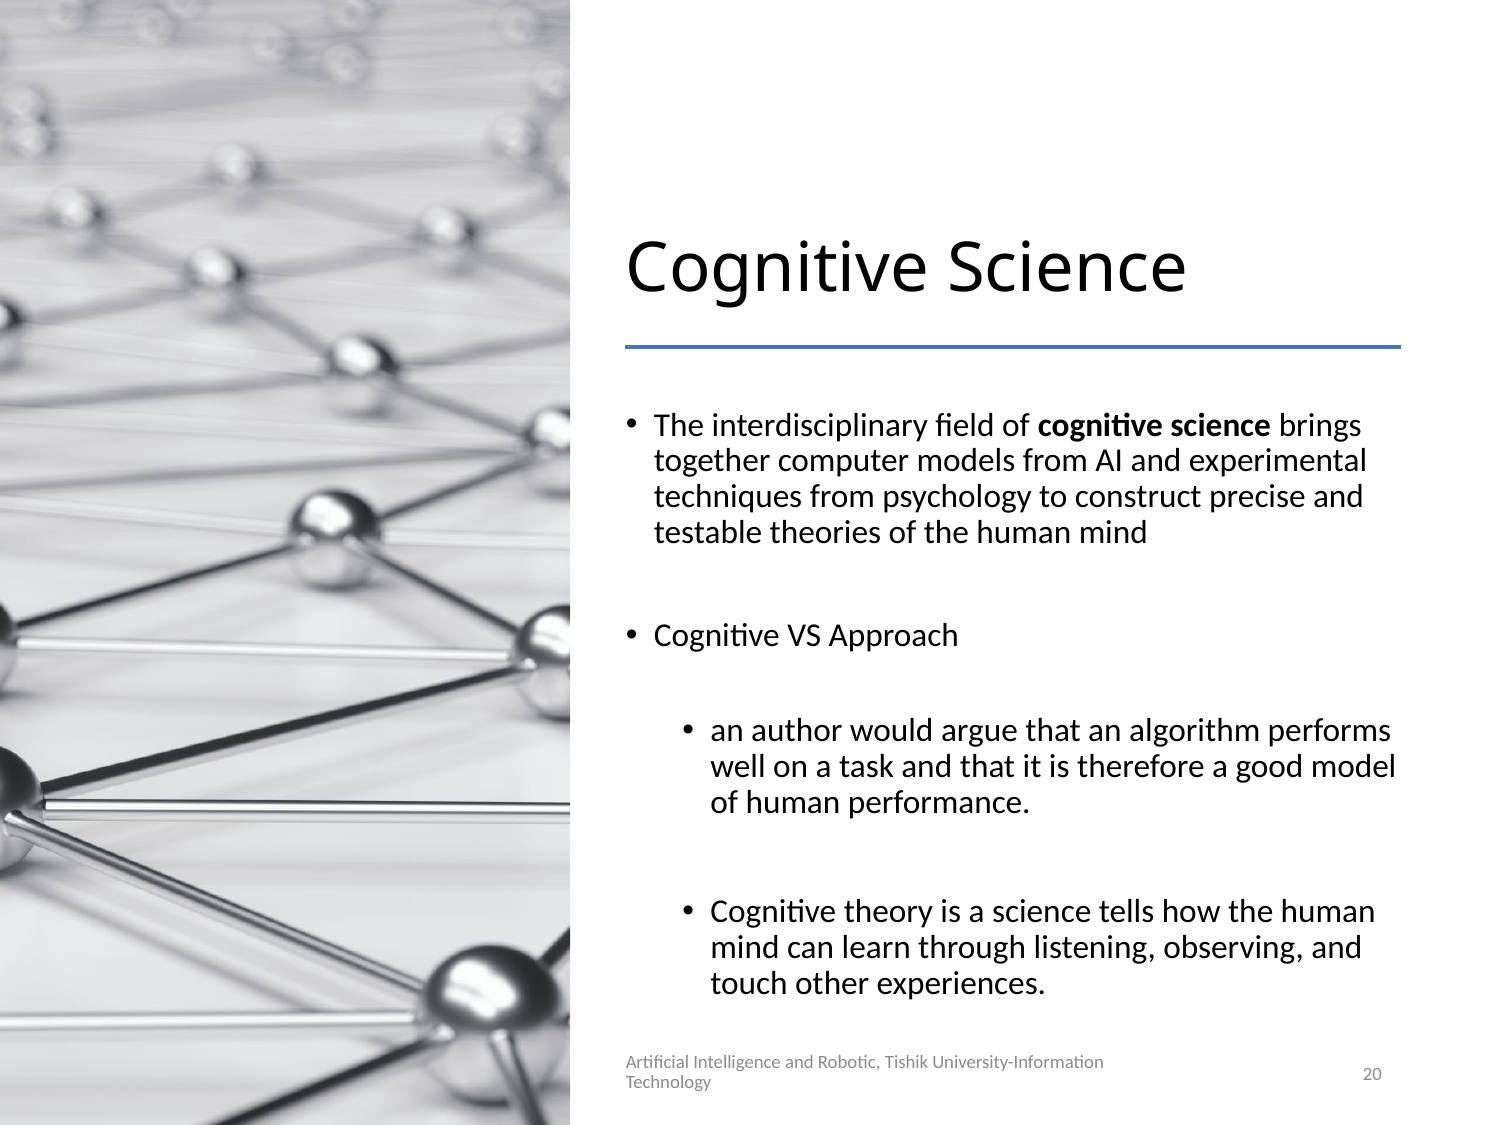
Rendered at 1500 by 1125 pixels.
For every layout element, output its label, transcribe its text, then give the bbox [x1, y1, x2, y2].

title Cognitive Science [610, 103, 1422, 315]
footer Artificial Intelligence and Robotic, Tishik University-Information Technology [610, 1042, 1121, 1103]
list The interdisciplinary field of cognitive science brings together computer models from AI and experimental techniques from psychology to construct precise and testable theories of the human mind Cognitive VS Approach an author would argue that an algorithm performs well on a task and that it is therefore a good model of human performance. Cognitive theory is a science tells how the human mind can learn through listening, observing, and touch other experiences. [610, 399, 1422, 1021]
slide_number 20 [1250, 1042, 1397, 1103]
picture [0, 0, 571, 1125]
